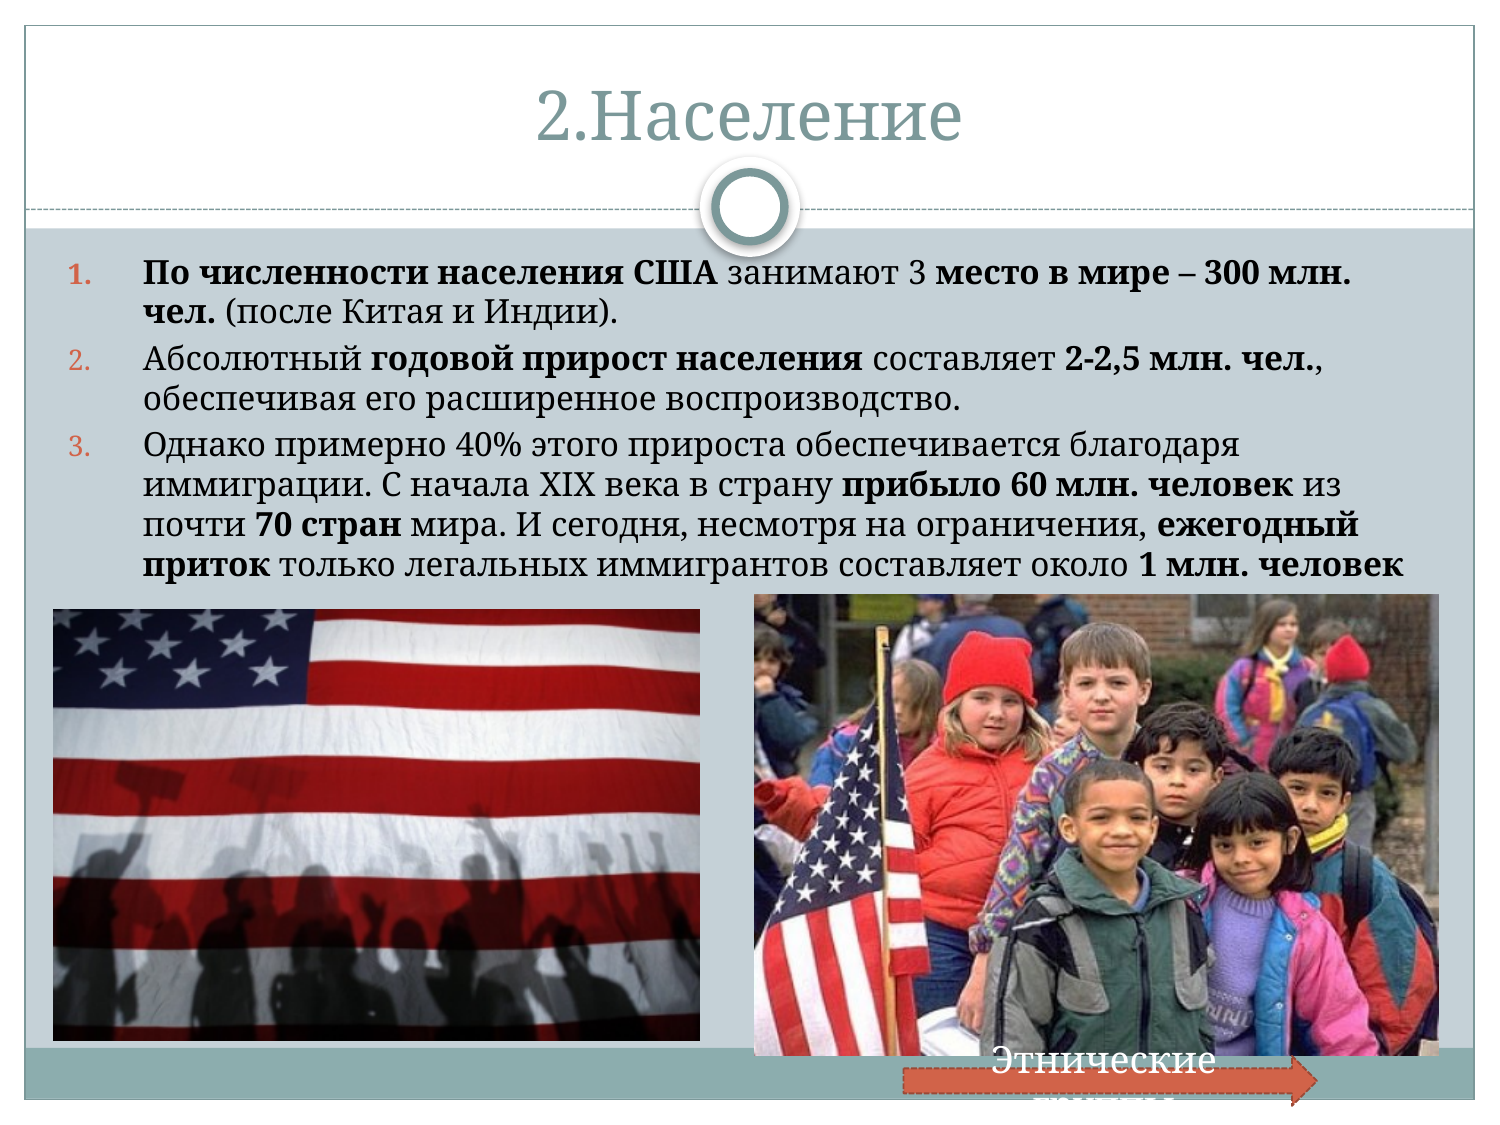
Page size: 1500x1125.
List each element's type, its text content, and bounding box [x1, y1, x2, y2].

text_box Этнические группы [902, 1067, 1318, 1107]
list По численности населения США занимают 3 место в мире – 300 млн. чел. (после Китая и Индии). Абсолютный годовой прирост населения составляет 2-2,5 млн. чел., обеспечивая его расширенное воспроизводство. Однако примерно 40% этого прироста обеспечивается благодаря иммиграции. С начала XIX века в страну прибыло 60 млн. человек из почти 70 стран мира. И сегодня, несмотря на ограничения, ежегодный приток только легальных иммигрантов составляет около 1 млн. человек [53, 243, 1449, 595]
picture [52, 609, 700, 1041]
title 2.Население [49, 37, 1450, 162]
picture [753, 594, 1439, 1057]
